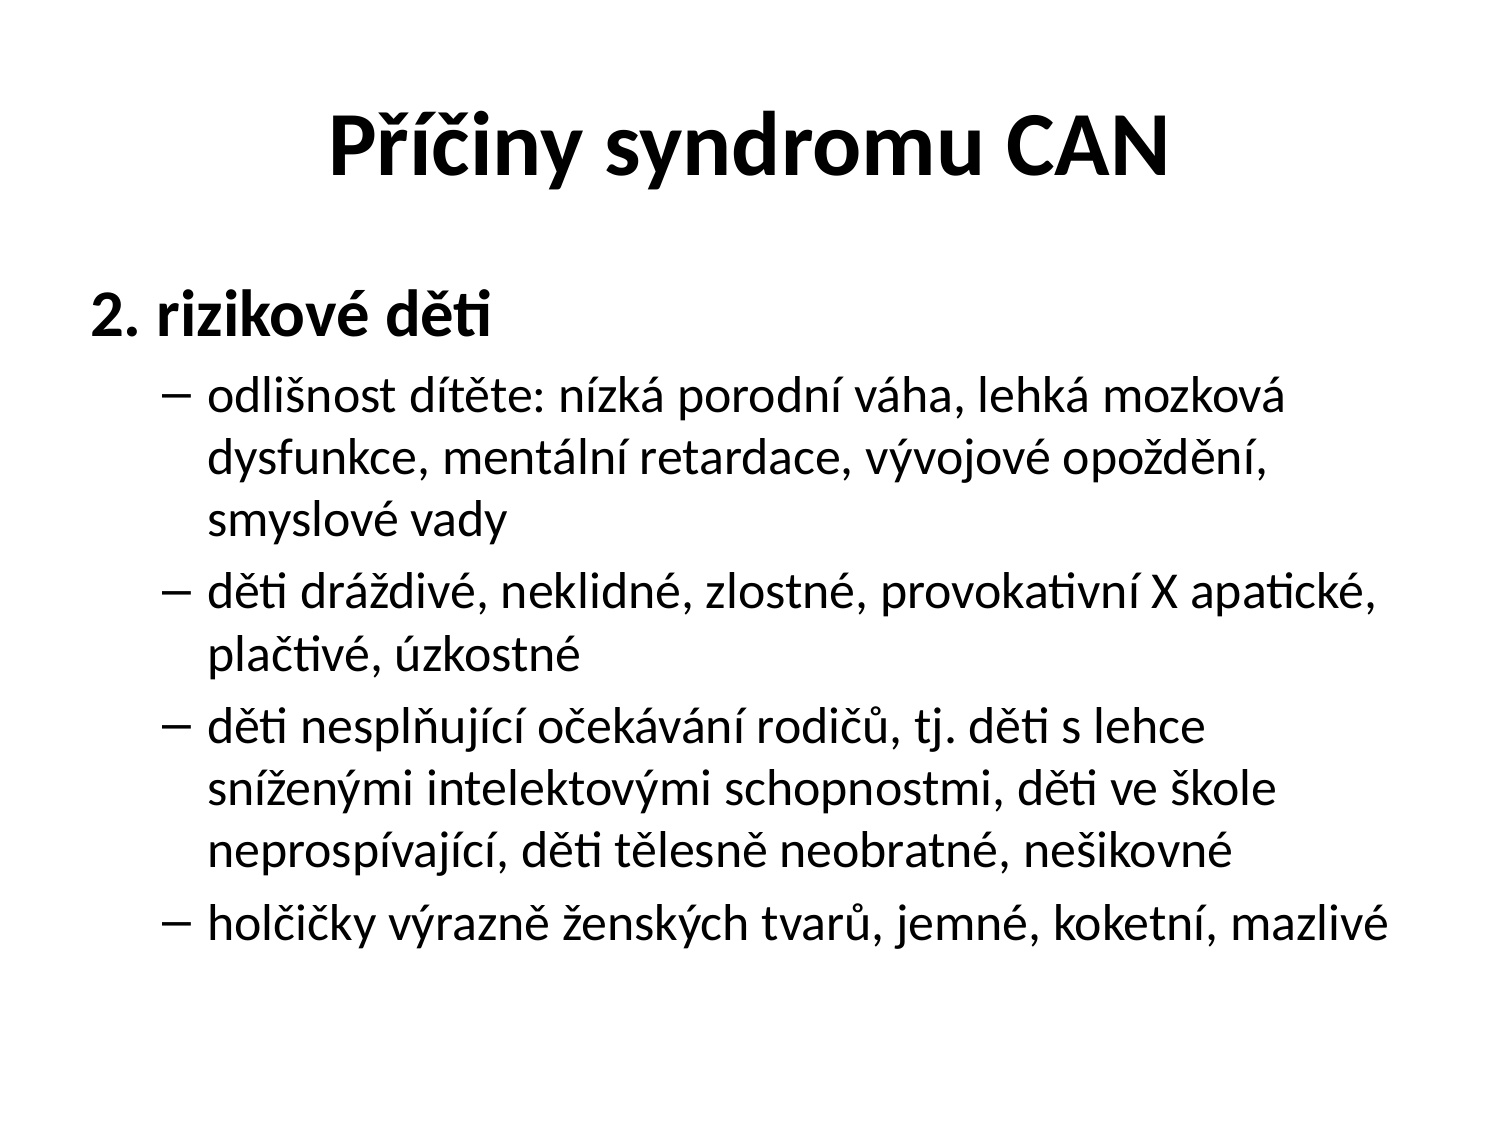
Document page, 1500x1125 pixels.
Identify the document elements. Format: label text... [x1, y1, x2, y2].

list 2. rizikové děti odlišnost dítěte: nízká porodní váha, lehká mozková dysfunkce, mentální retardace, vývojové opoždění, smyslové vady děti dráždivé, neklidné, zlostné, provokativní X apatické, plačtivé, úzkostné děti nesplňující očekávání rodičů, tj. děti s lehce sníženými intelektovými schopnostmi, děti ve škole neprospívající, děti tělesně neobratné, nešikovné holčičky výrazně ženských tvarů, jemné, koketní, mazlivé [75, 262, 1425, 1005]
title Příčiny syndromu CAN [75, 45, 1425, 233]
